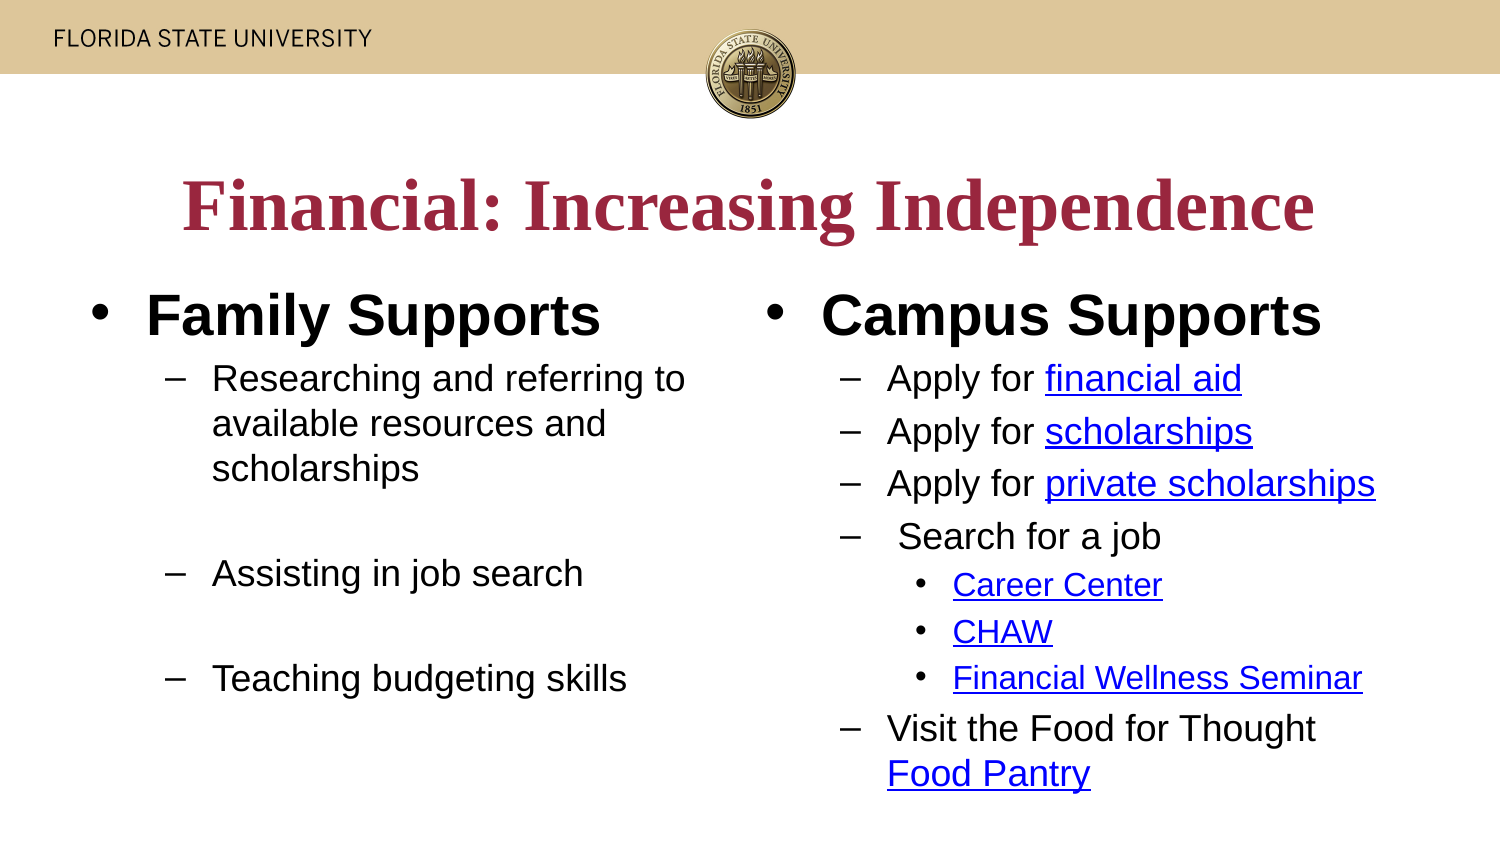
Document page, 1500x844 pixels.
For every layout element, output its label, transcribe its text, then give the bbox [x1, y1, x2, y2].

list Family Supports Researching and referring to available resources and scholarships Assisting in job search Teaching budgeting skills [75, 269, 763, 826]
list Campus Supports Apply for financial aid Apply for scholarships Apply for private scholarships Search for a job Career Center CHAW Financial Wellness Seminar Visit the Food for Thought Food Pantry [750, 269, 1425, 805]
title Financial: Increasing Independence [75, 147, 1425, 255]
picture [0, 0, 1500, 844]
